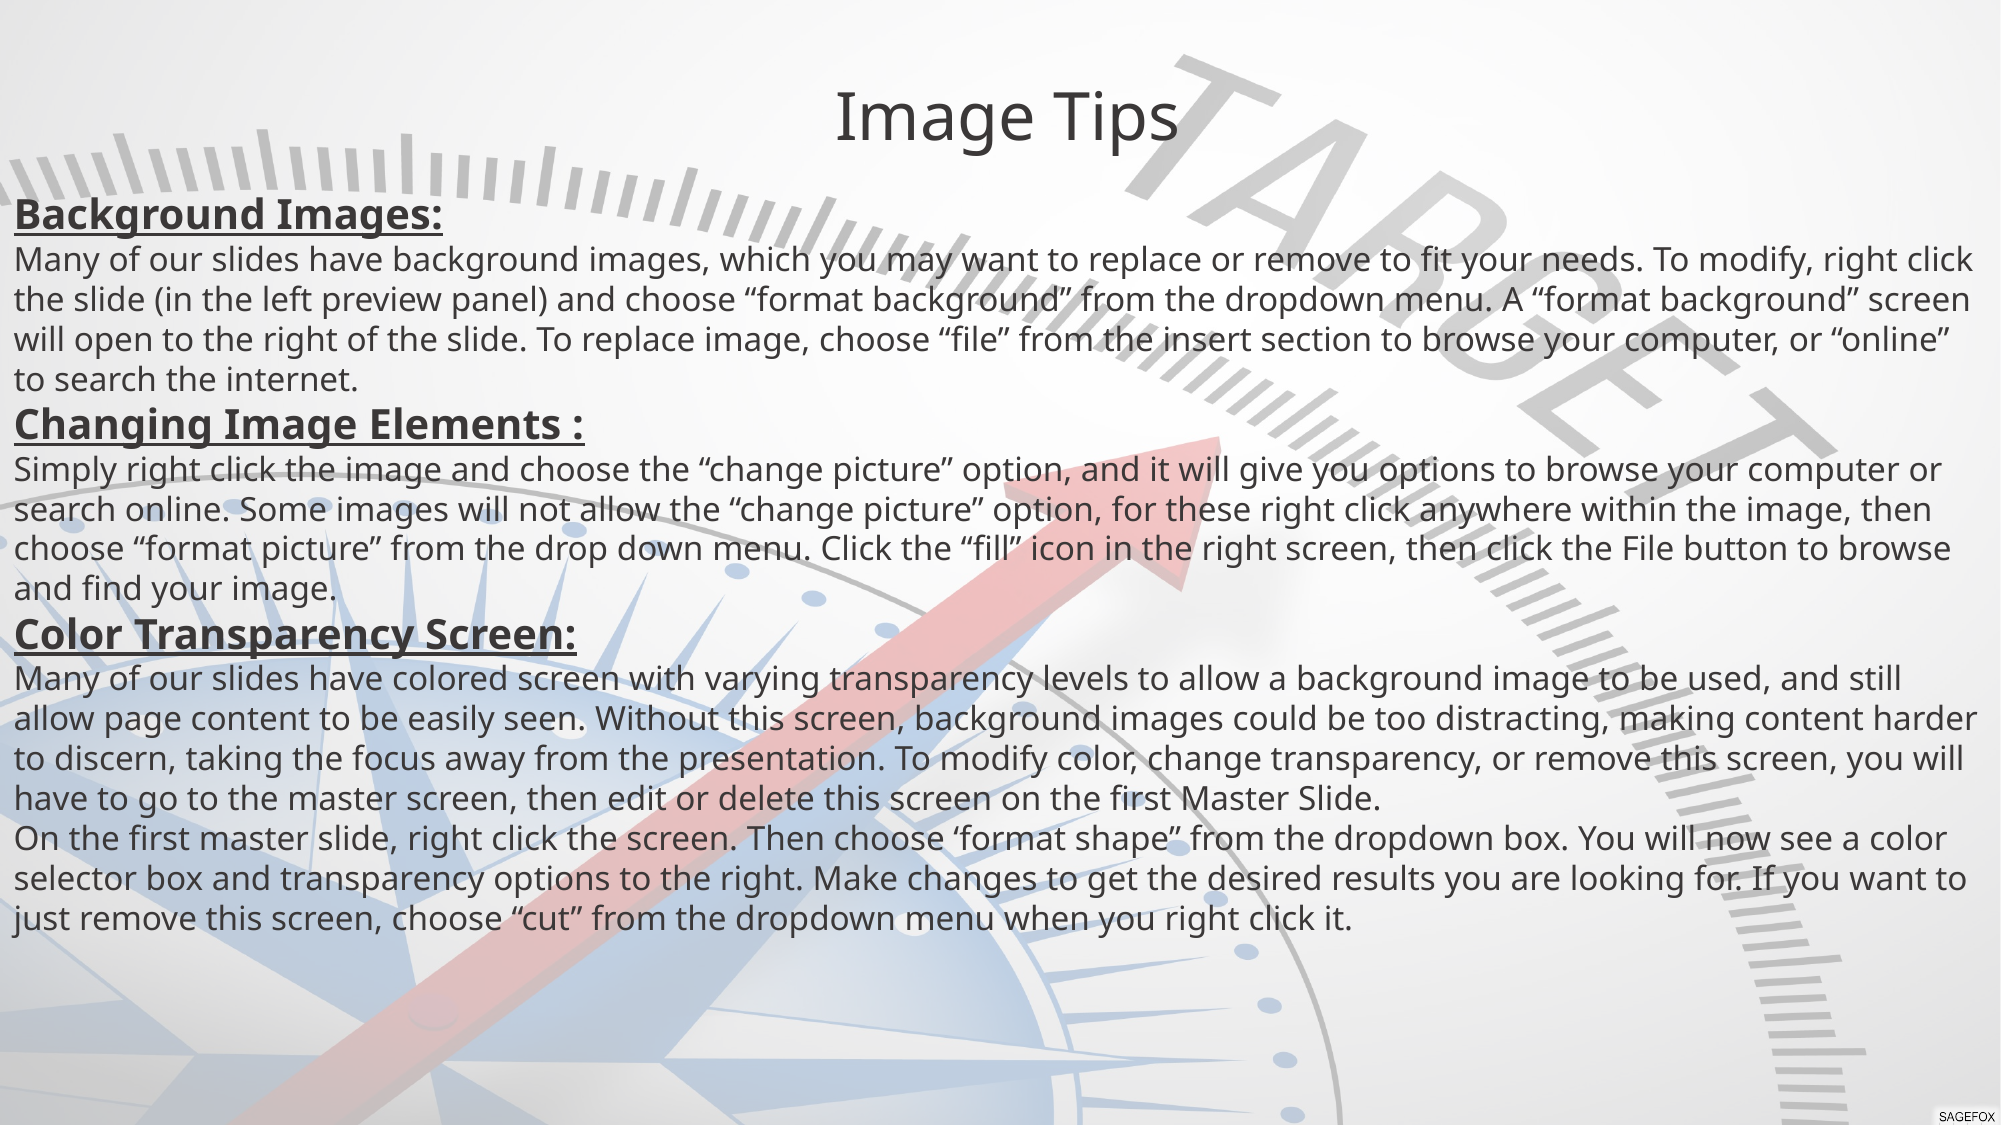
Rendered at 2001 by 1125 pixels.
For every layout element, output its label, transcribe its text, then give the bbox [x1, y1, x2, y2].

picture [1936, 1111, 1997, 1125]
text_box Background Images: Many of our slides have background images, which you may want to replace or remove to fit your needs. To modify, right click the slide (in the left preview panel) and choose “format background” from the dropdown menu. A “format background” screen will open to the right of the slide. To replace image, choose “file” from the insert section to browse your computer, or “online” to search the internet. Changing Image Elements : Simply right click the image and choose the “change picture” option, and it will give you options to browse your computer or search online. Some images will not allow the “change picture” option, for these right click anywhere within the image, then choose “format picture” from the drop down menu. Click the “fill” icon in the right screen, then click the File button to browse and find your image. Color Transparency Screen: Many of our slides have colored screen with varying transparency levels to allow a background image to be used, and still allow page content to be easily seen. Without this screen, background images could be too distracting, making content harder to discern, taking the focus away from the presentation. To modify color, change transparency, or remove this screen, you will have to go to the master screen, then edit or delete this screen on the first Master Slide. On the first master slide, right click the screen. Then choose ‘format shape” from the dropdown box. You will now see a color selector box and transparency options to the right. Make changes to get the desired results you are looking for. If you want to just remove this screen, choose “cut” from the dropdown menu when you right click it. [0, 0, 2000, 1125]
title Image Tips [597, 59, 1420, 177]
